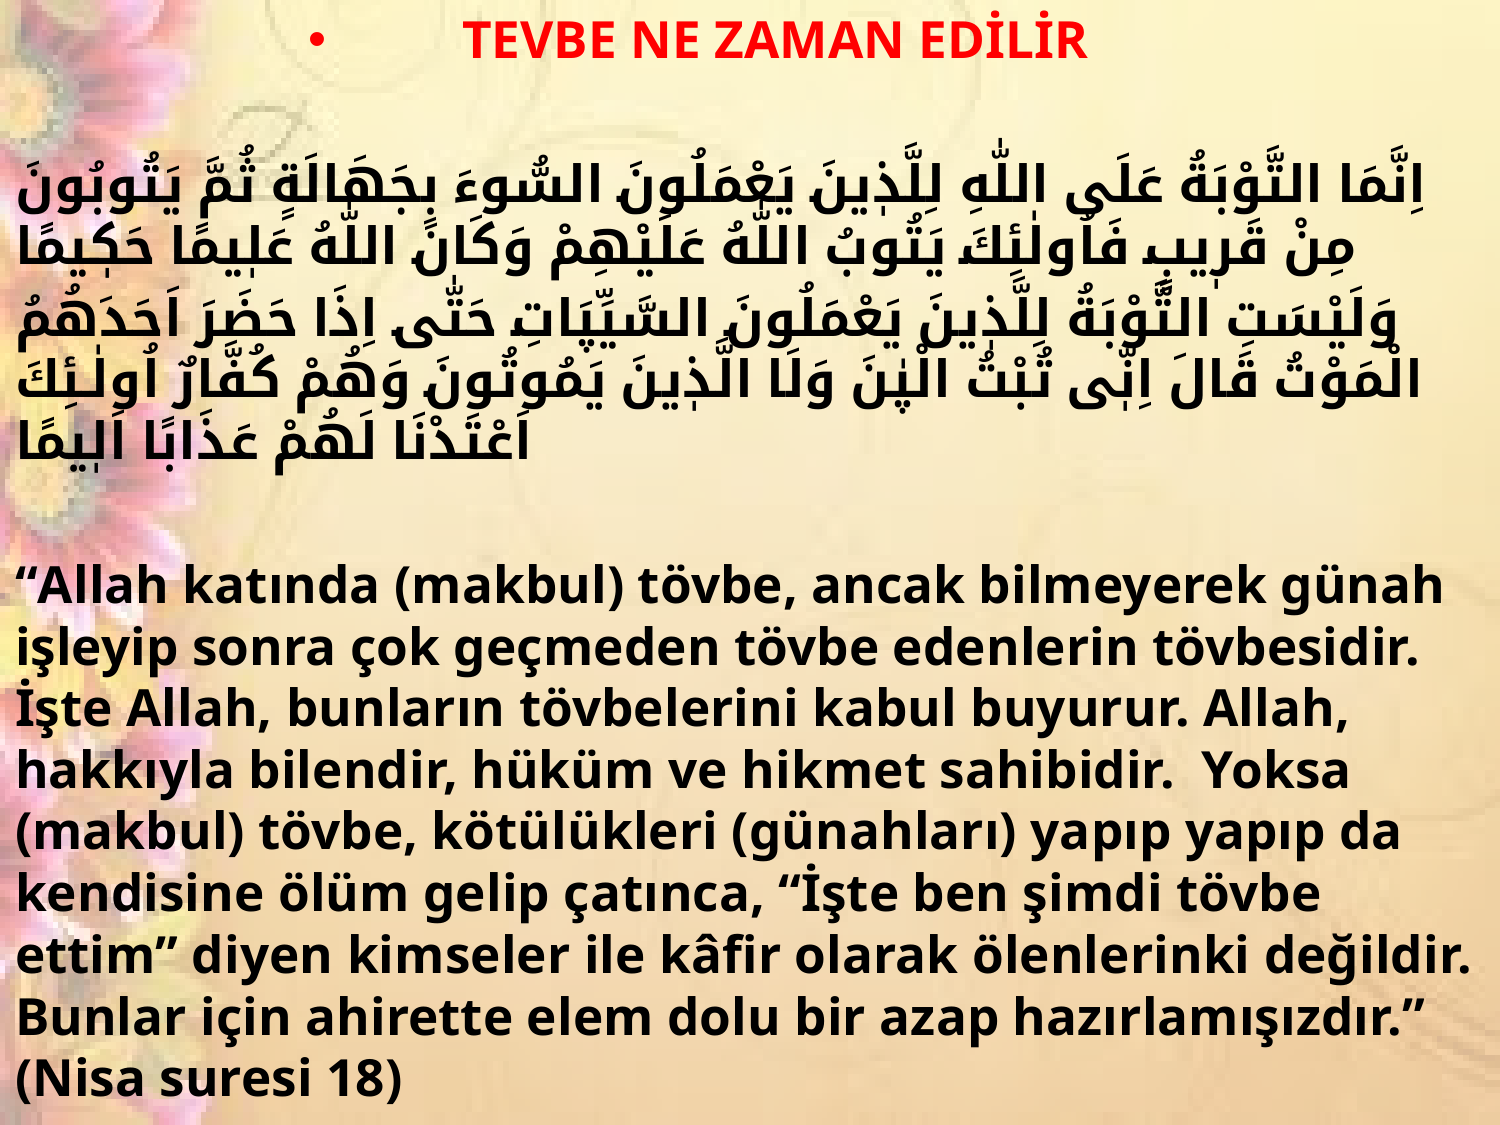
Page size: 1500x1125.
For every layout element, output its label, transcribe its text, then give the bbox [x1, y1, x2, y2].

list TEVBE NE ZAMAN EDİLİR اِنَّمَا التَّوْبَةُ عَلَى اللّٰهِ لِلَّذٖينَ يَعْمَلُونَ السُّوءَ بِجَهَالَةٍ ثُمَّ يَتُوبُونَ مِنْ قَرٖيبٍ فَاُولٰئِكَ يَتُوبُ اللّٰهُ عَلَيْهِمْ وَكَانَ اللّٰهُ عَلٖيمًا حَكٖيمًا وَلَيْسَتِ التَّوْبَةُ لِلَّذٖينَ يَعْمَلُونَ السَّيِّپَاتِ حَتّٰى اِذَا حَضَرَ اَحَدَهُمُ الْمَوْتُ قَالَ اِنّٖى تُبْتُ الْپٰنَ وَلَا الَّذٖينَ يَمُوتُونَ وَهُمْ كُفَّارٌ اُولٰـئِكَ اَعْتَدْنَا لَهُمْ عَذَابًا اَلٖيمًا “Allah katında (makbul) tövbe, ancak bilmeyerek günah işleyip sonra çok geçmeden tövbe edenlerin tövbesidir. İşte Allah, bunların tövbelerini kabul buyurur. Allah, hakkıyla bilendir, hüküm ve hikmet sahibidir. Yoksa (makbul) tövbe, kötülükleri (günahları) yapıp yapıp da kendisine ölüm gelip çatınca, “İşte ben şimdi tövbe ettim” diyen kimseler ile kâfir olarak ölenlerinki değildir. Bunlar için ahirette elem dolu bir azap hazırlamışızdır.” (Nisa suresi 18) [0, 0, 1500, 1121]
